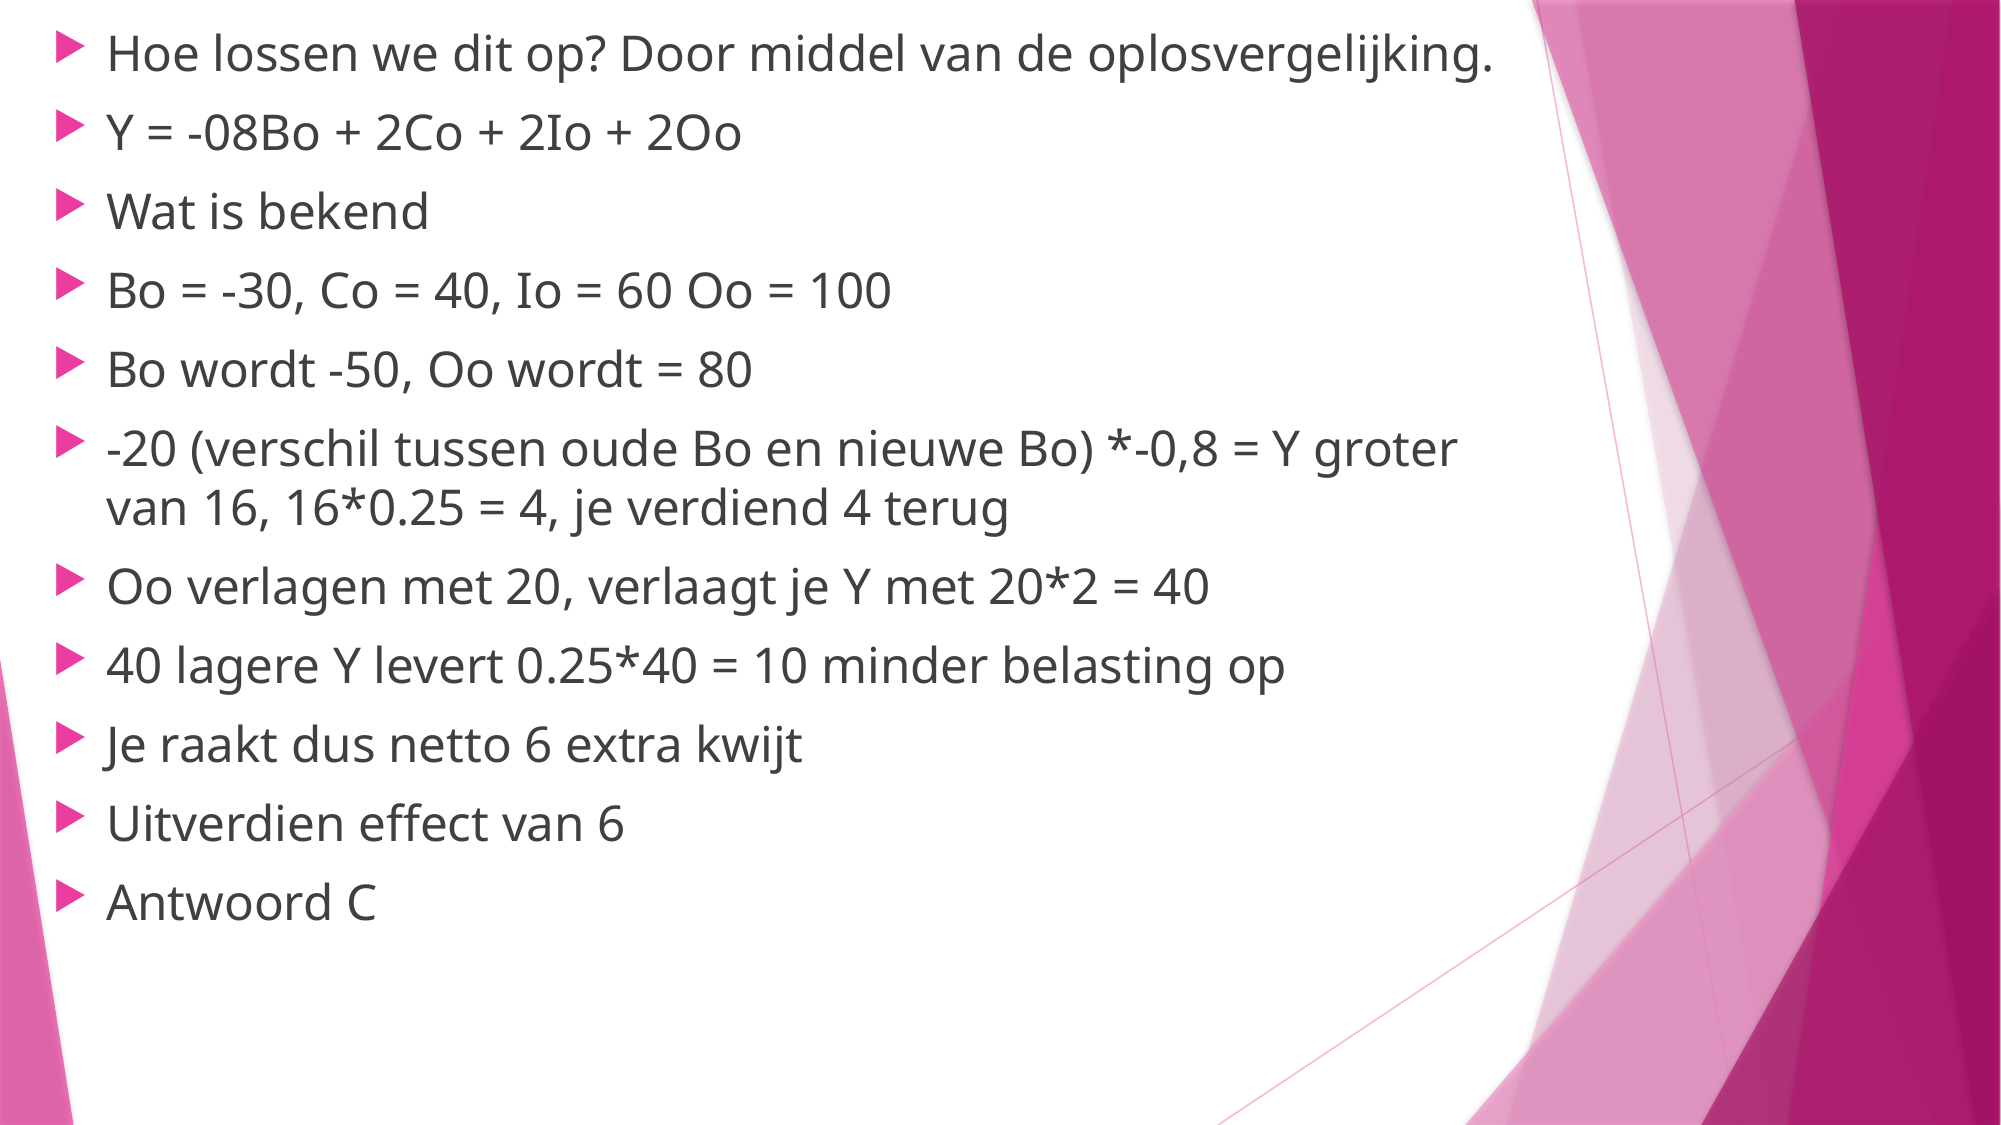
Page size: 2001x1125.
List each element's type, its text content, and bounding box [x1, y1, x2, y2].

list Hoe lossen we dit op? Door middel van de oplosvergelijking. Y = -08Bo + 2Co + 2Io + 2Oo Wat is bekend Bo = -30, Co = 40, Io = 60 Oo = 100 Bo wordt -50, Oo wordt = 80 -20 (verschil tussen oude Bo en nieuwe Bo) *-0,8 = Y groter van 16, 16*0.25 = 4, je verdiend 4 terug Oo verlagen met 20, verlaagt je Y met 20*2 = 40 40 lagere Y levert 0.25*40 = 10 minder belasting op Je raakt dus netto 6 extra kwijt Uitverdien effect van 6 Antwoord C [37, 14, 1522, 992]
